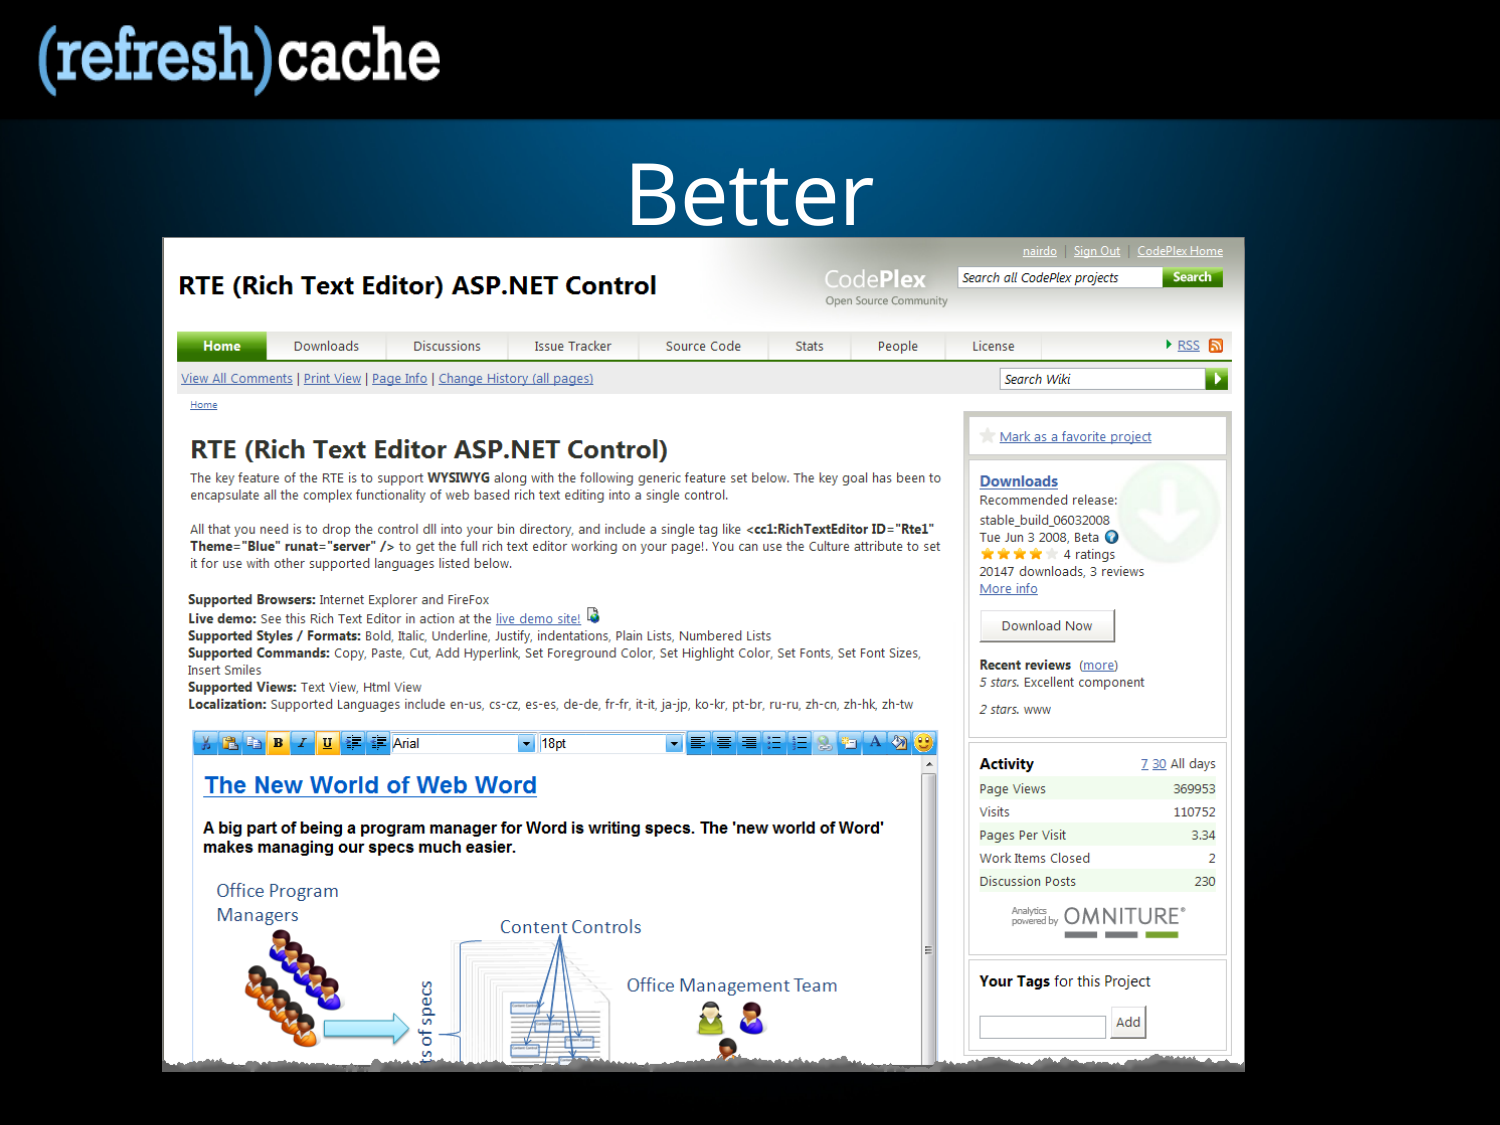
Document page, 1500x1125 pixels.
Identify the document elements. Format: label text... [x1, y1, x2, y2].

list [162, 237, 1245, 1072]
picture [0, 0, 1500, 1125]
title Better [75, 131, 1425, 250]
